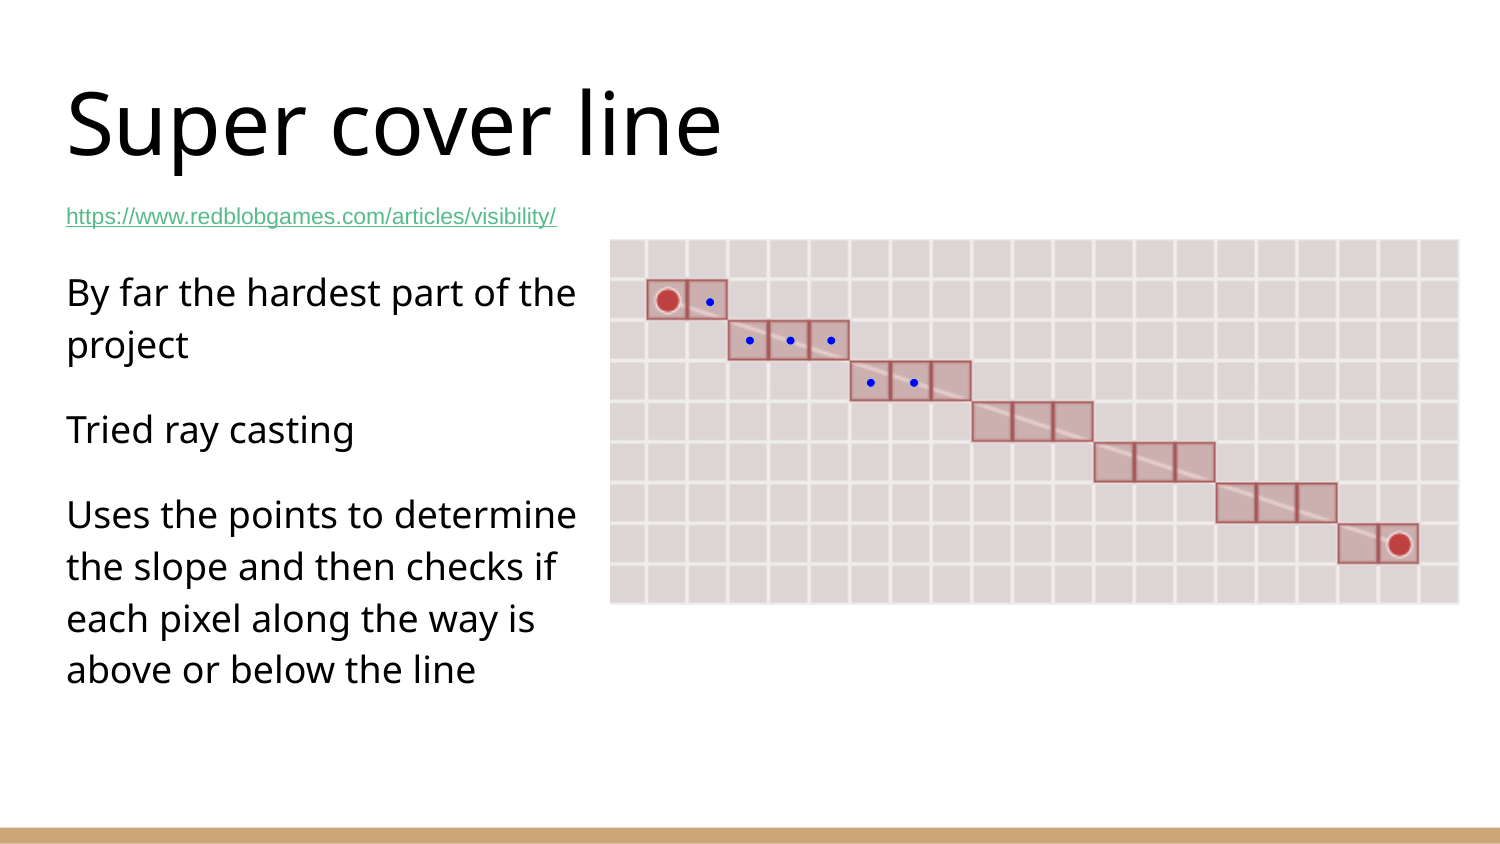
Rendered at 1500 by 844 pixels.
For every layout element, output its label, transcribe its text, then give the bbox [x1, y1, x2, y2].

list https://www.redblobgames.com/articles/visibility/ By far the hardest part of the project Tried ray casting Uses the points to determine the slope and then checks if each pixel along the way is above or below the line [51, 182, 638, 733]
picture [609, 238, 1460, 605]
title Super cover line [51, 51, 1449, 189]
